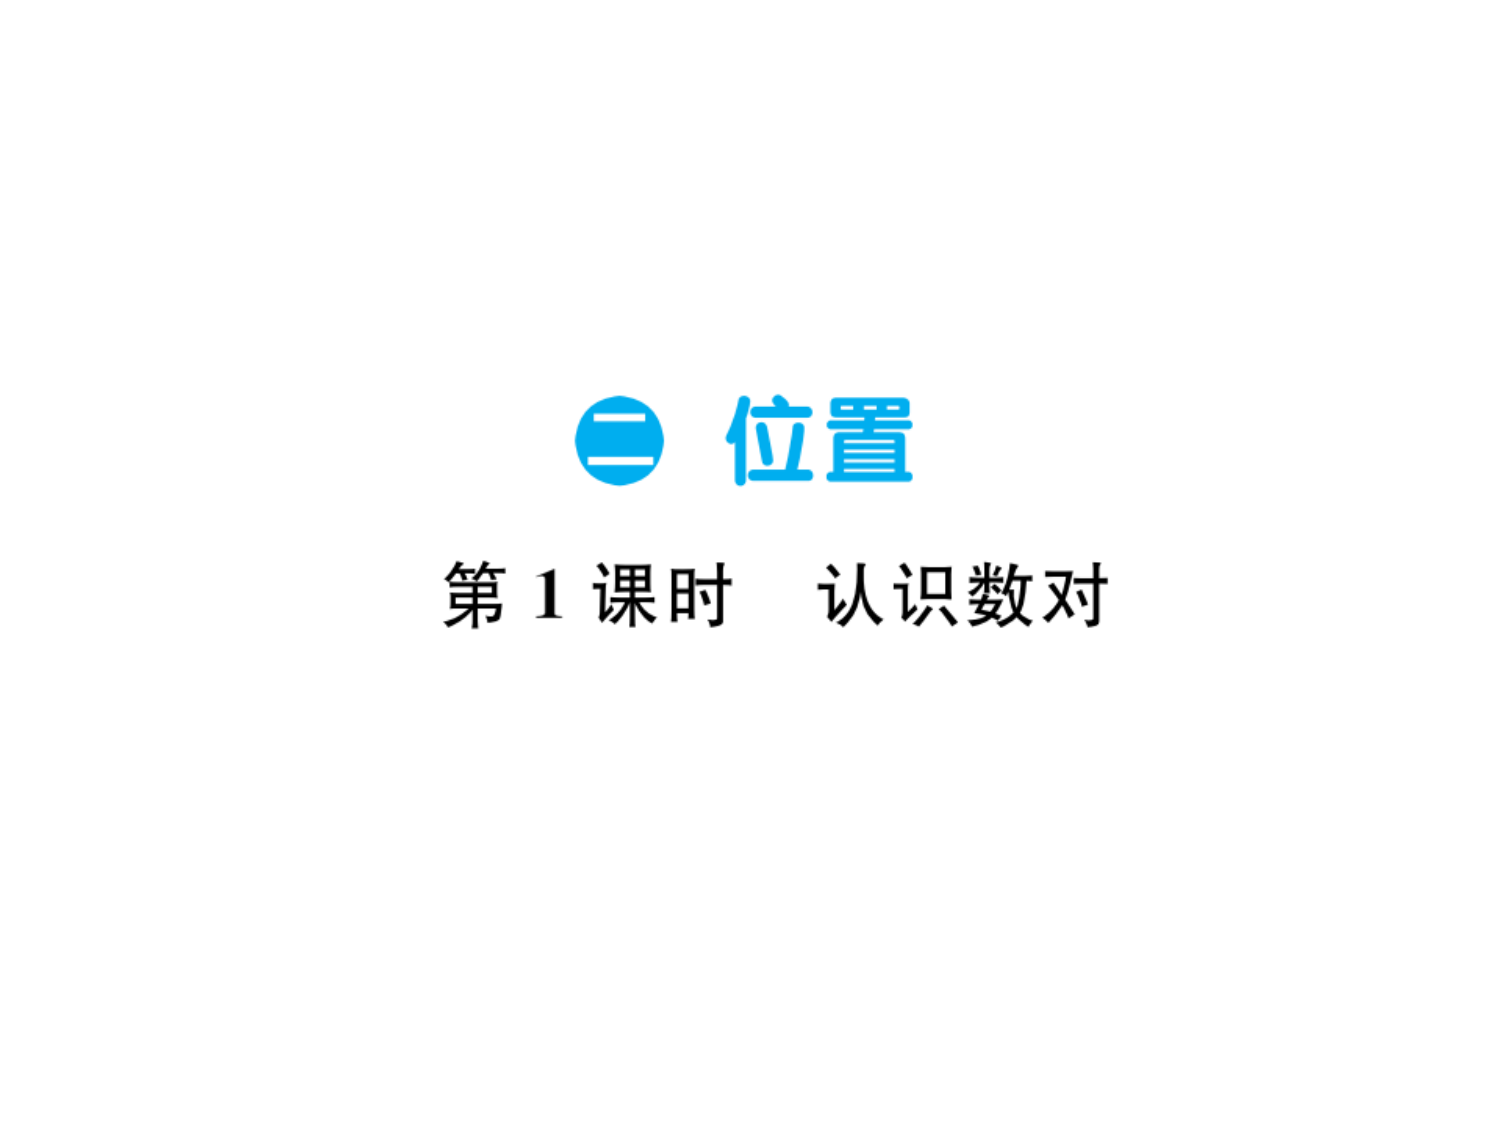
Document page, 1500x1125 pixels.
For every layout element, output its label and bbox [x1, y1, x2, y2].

picture [431, 550, 1116, 639]
picture [560, 385, 927, 495]
